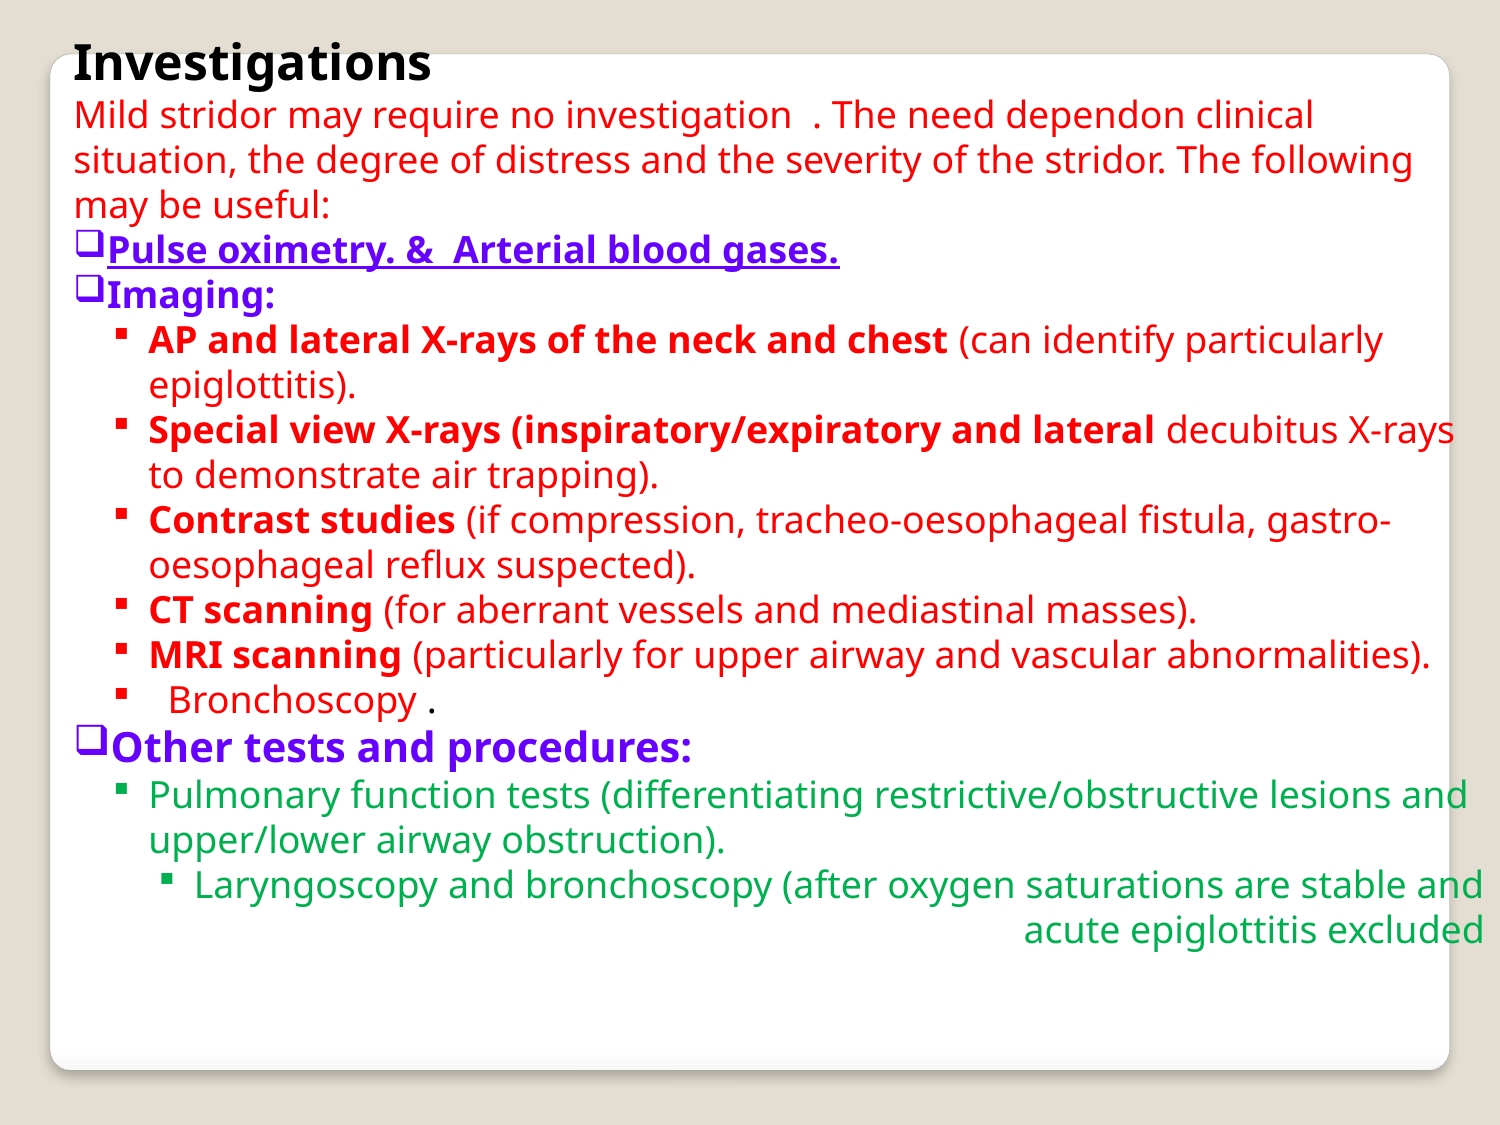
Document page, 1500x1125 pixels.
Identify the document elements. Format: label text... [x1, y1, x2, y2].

text_box Investigations Mild stridor may require no investigation . The need dependon clinical situation, the degree of distress and the severity of the stridor. The following may be useful: Pulse oximetry. & Arterial blood gases. Imaging: AP and lateral X-rays of the neck and chest (can identify particularly epiglottitis). Special view X-rays (inspiratory/expiratory and lateral decubitus X-rays to demonstrate air trapping). Contrast studies (if compression, tracheo-oesophageal fistula, gastro-oesophageal reflux suspected). CT scanning (for aberrant vessels and mediastinal masses). MRI scanning (particularly for upper airway and vascular abnormalities). Bronchoscopy . Other tests and procedures: Pulmonary function tests (differentiating restrictive/obstructive lesions and upper/lower airway obstruction). Laryngoscopy and bronchoscopy (after oxygen saturations are stable and acute epiglottitis excluded [58, 23, 1500, 959]
